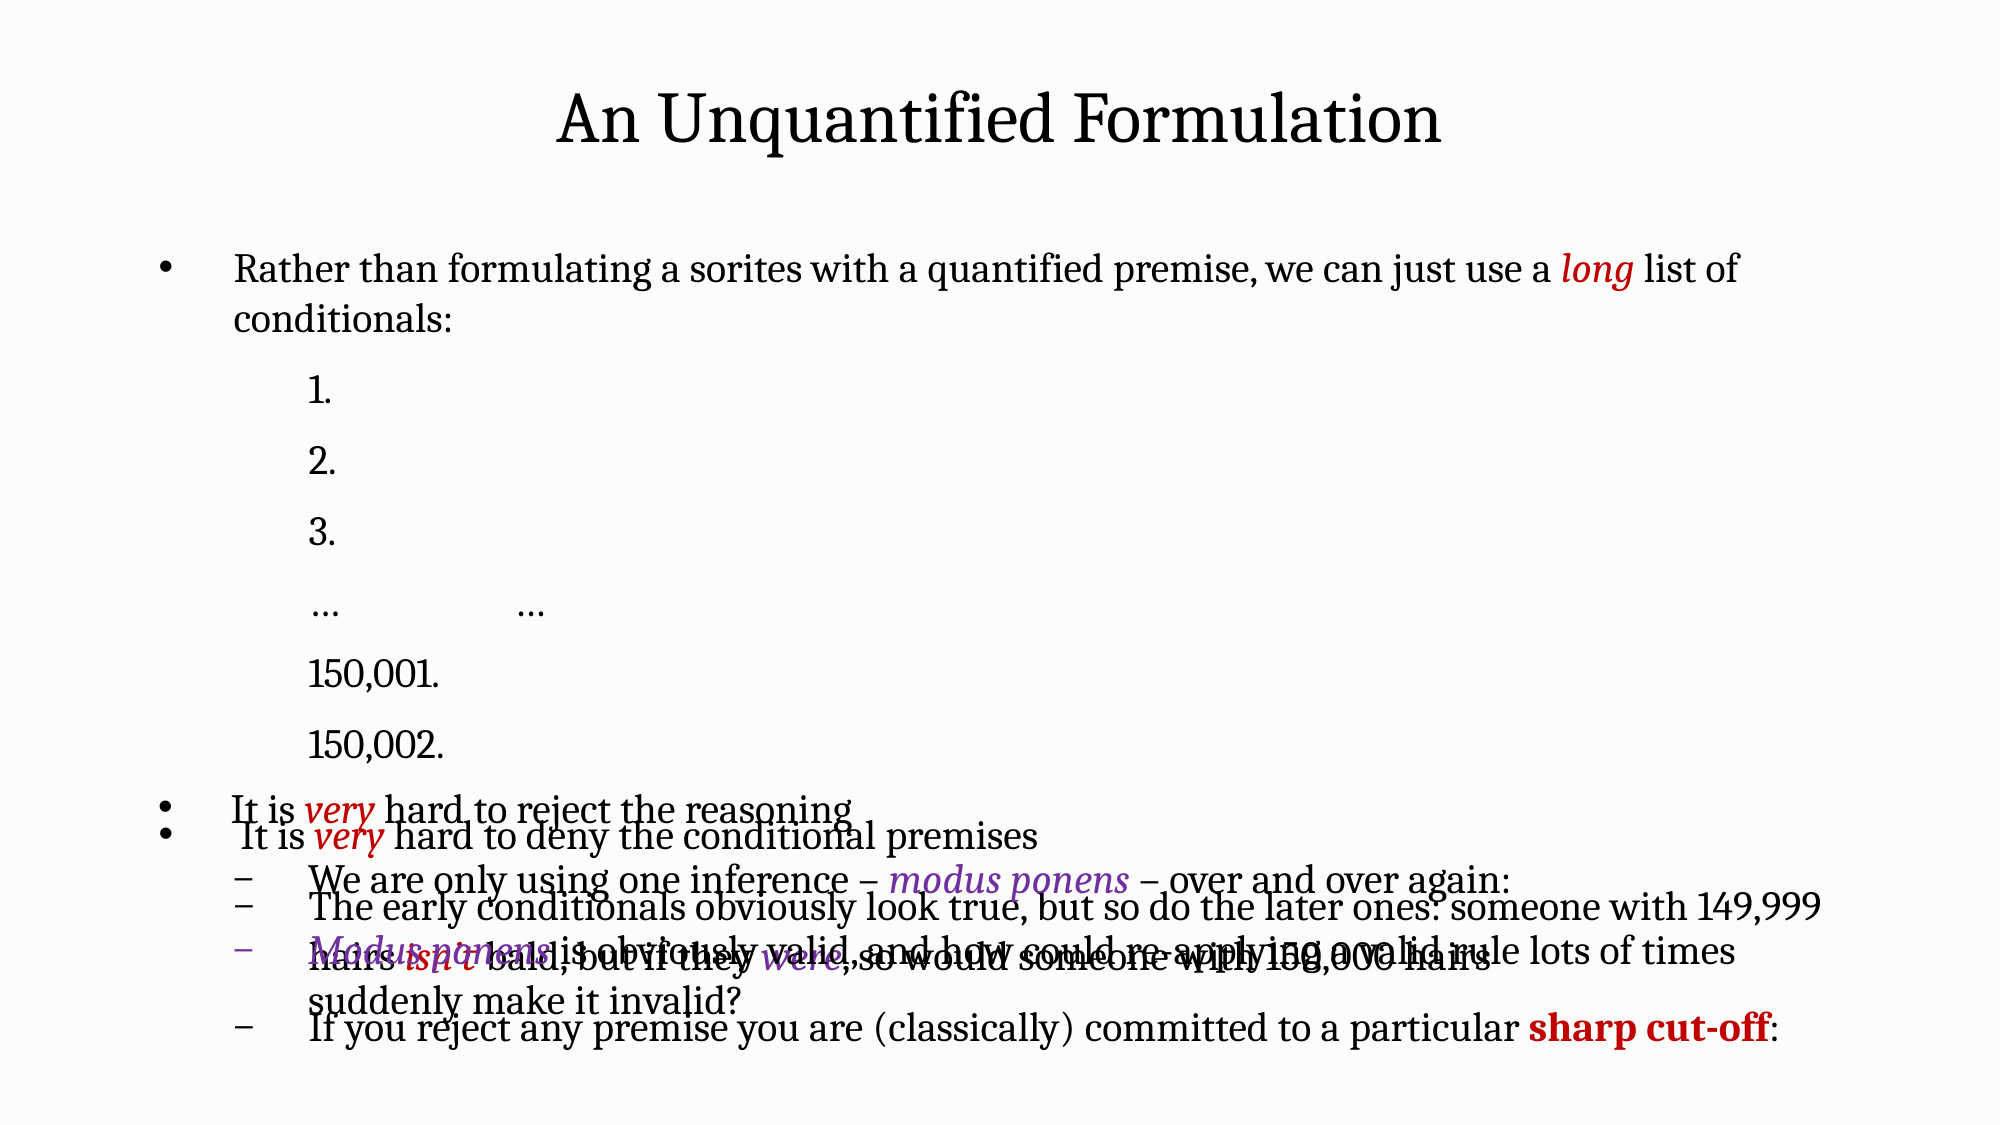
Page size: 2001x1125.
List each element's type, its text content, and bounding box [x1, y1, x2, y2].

text_box [0, 0, 2000, 1125]
text_box An Unquantified Formulation [143, 62, 1858, 165]
